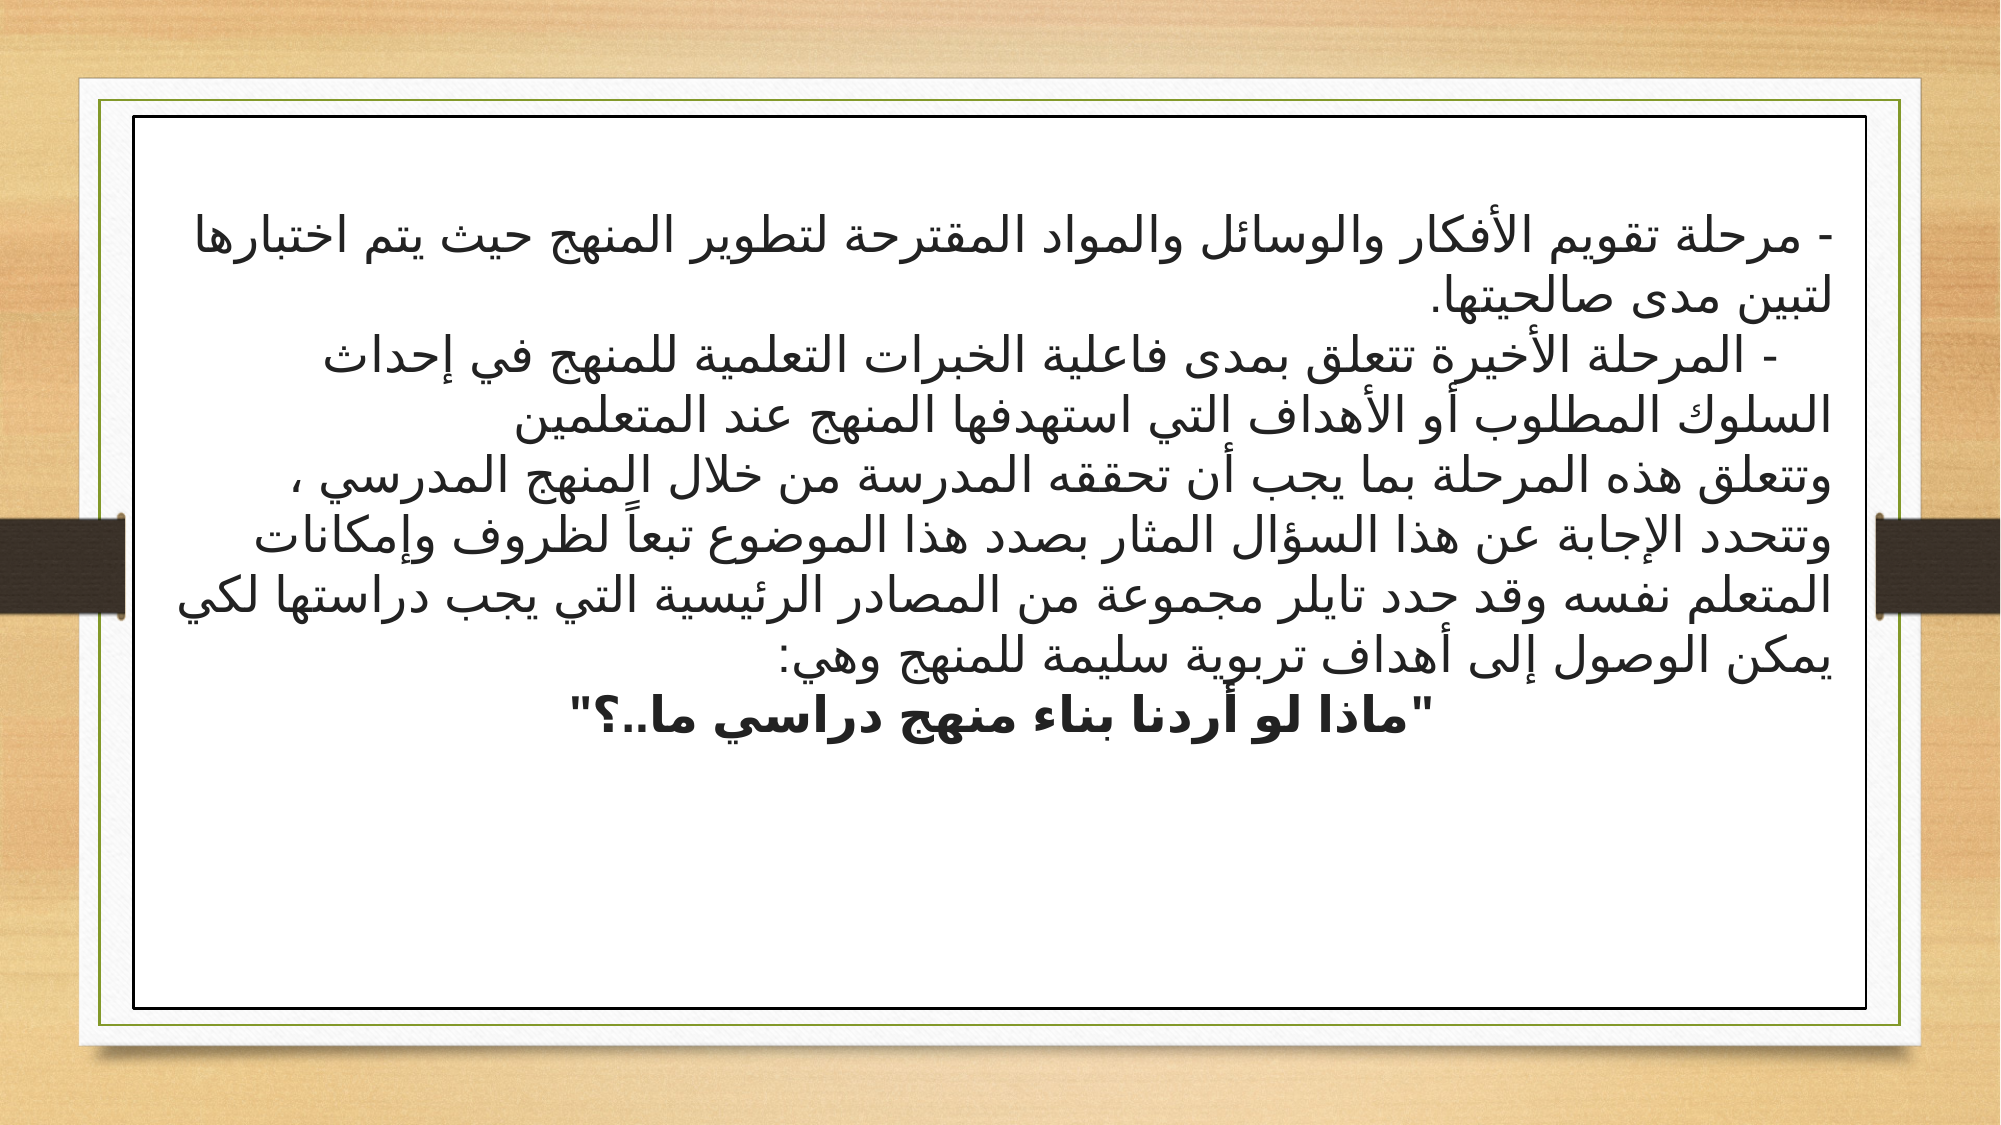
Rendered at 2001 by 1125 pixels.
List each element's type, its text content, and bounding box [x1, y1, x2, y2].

picture [0, 0, 2001, 1125]
text_box - مرحلة تقويم الأفكار والوسائل والمواد المقترحة لتطوير المنهج حيث يتم اختبارها لتبين مدى صالحيتها. - المرحلة الأخيرة تتعلق بمدى فاعلية الخبرات التعلمية للمنهج في إحداث السلوك المطلوب أو الأهداف التي استهدفها المنهج عند المتعلمين وتتعلق هذه المرحلة بما يجب أن تحققه المدرسة من خلال المنهج المدرسي ، وتتحدد الإجابة عن هذا السؤال المثار بصدد هذا الموضوع تبعاً لظروف وإمكانات المتعلم نفسه وقد حدد تايلر مجموعة من المصادر الرئيسية التي يجب دراستها لكي يمكن الوصول إلى أهداف تربوية سليمة للمنهج وهي: "ماذا لو أردنا بناء منهج دراسي ما..؟" [168, 176, 1835, 949]
text_box [132, 115, 1867, 1010]
